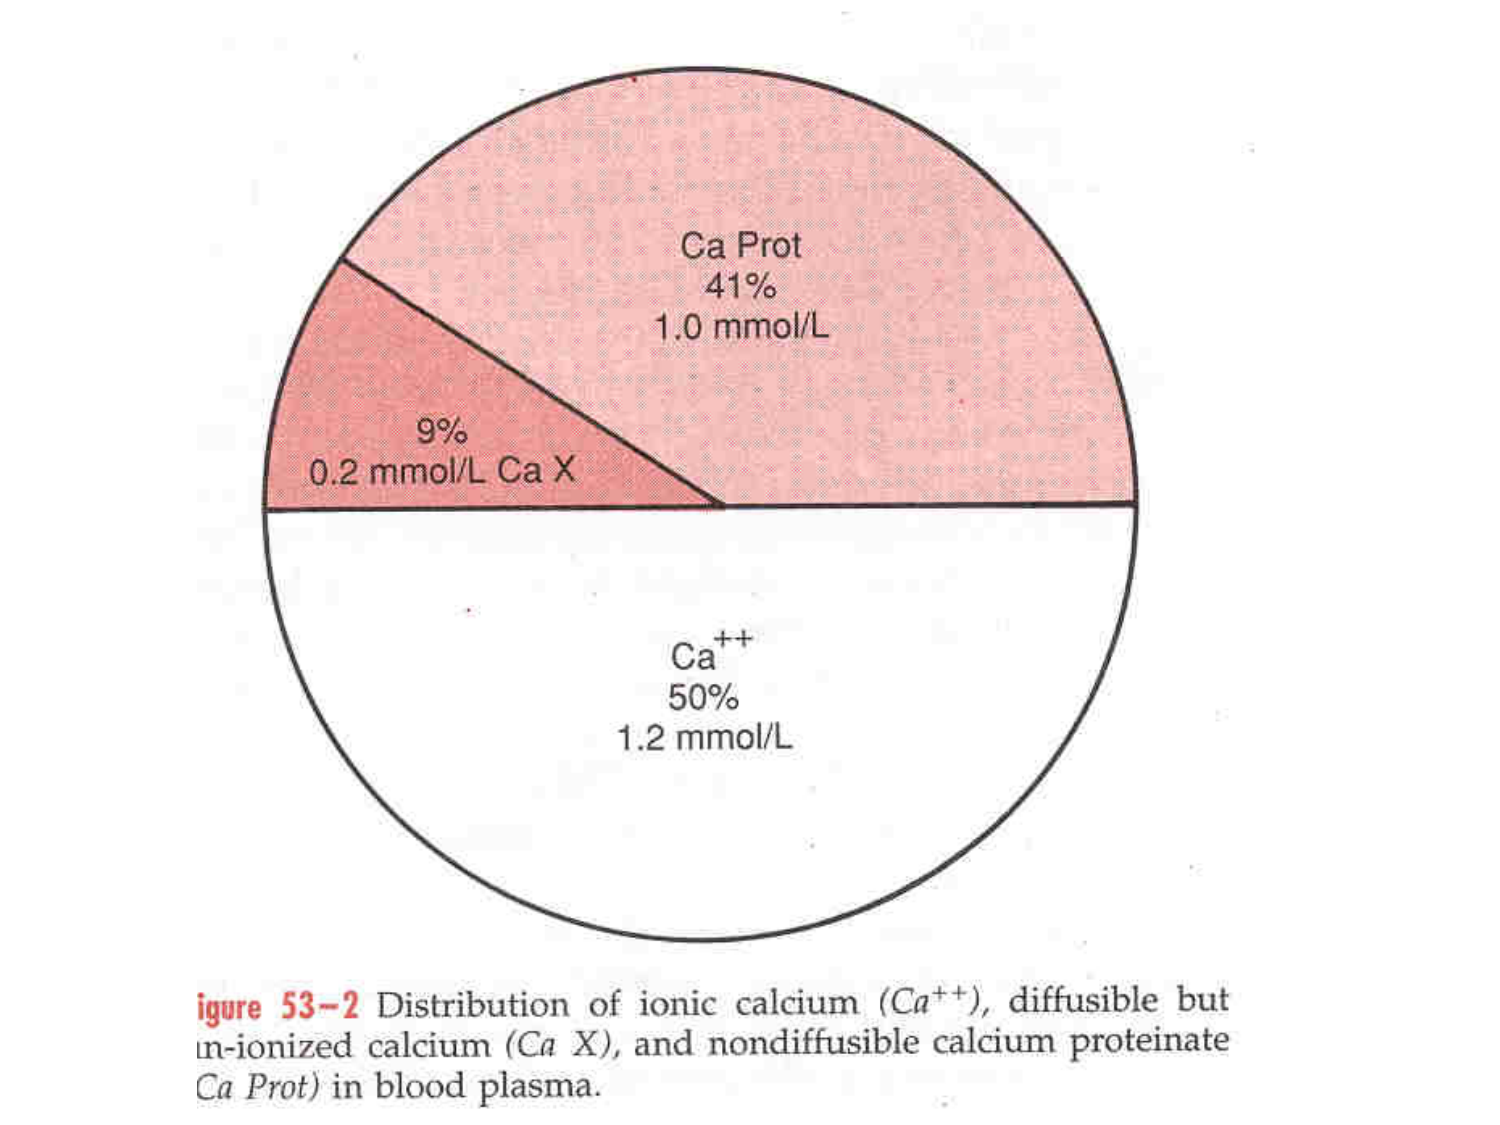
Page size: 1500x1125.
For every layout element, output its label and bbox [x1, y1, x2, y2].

picture [196, 0, 1304, 1125]
